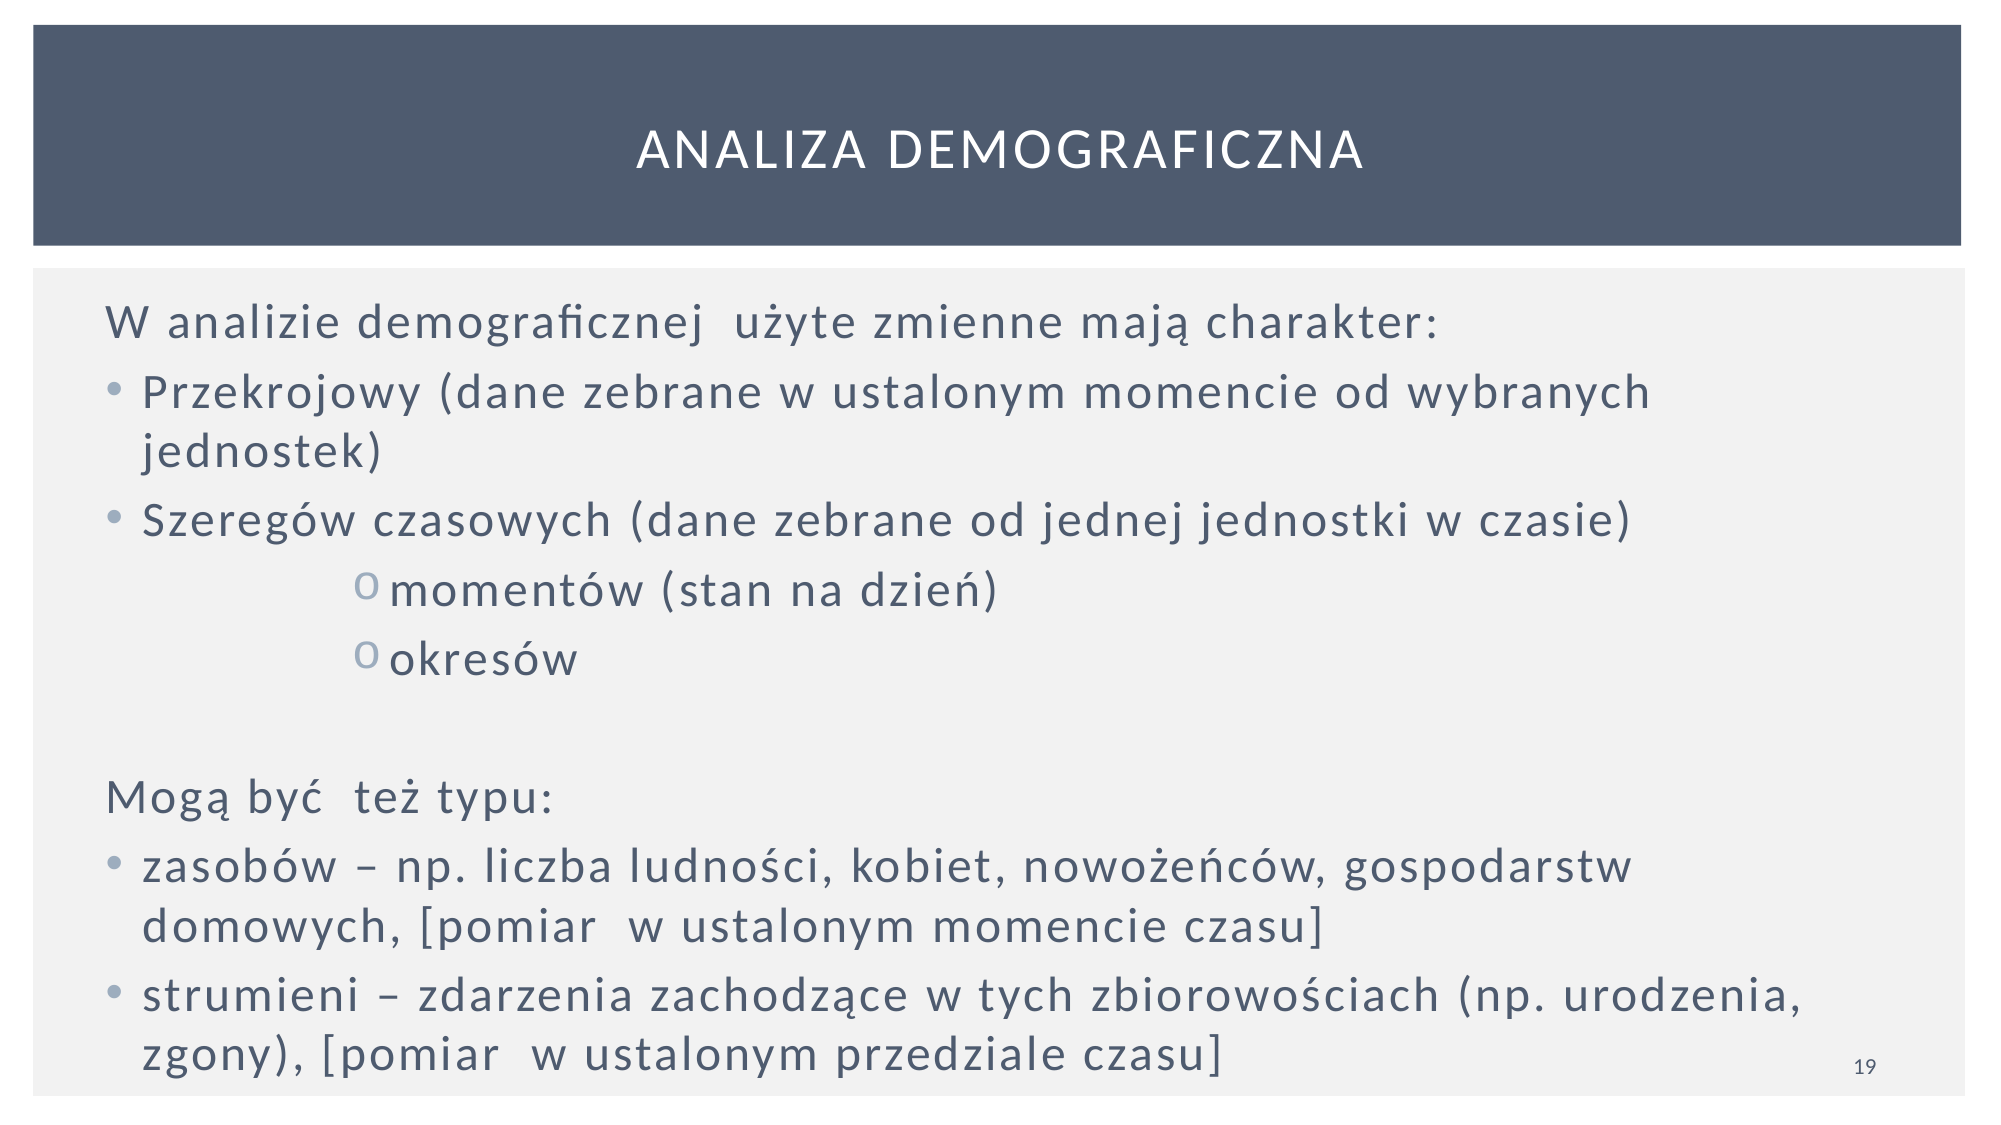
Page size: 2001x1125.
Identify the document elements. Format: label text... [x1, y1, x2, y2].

title Analiza demograficzna [83, 58, 1917, 232]
list W analizie demograficznej użyte zmienne mają charakter: Przekrojowy (dane zebrane w ustalonym momencie od wybranych jednostek) Szeregów czasowych (dane zebrane od jednej jednostki w czasie) momentów (stan na dzień) okresów Mogą być też typu: zasobów – np. liczba ludności, kobiet, nowożeńców, gospodarstw domowych, [pomiar w ustalonym momencie czasu] strumieni – zdarzenia zachodzące w tych zbiorowościach (np. urodzenia, zgony), [pomiar w ustalonym przedziale czasu] [83, 281, 1923, 1091]
footer [666, 1042, 1400, 1088]
slide_number 19 [1800, 1041, 1930, 1089]
